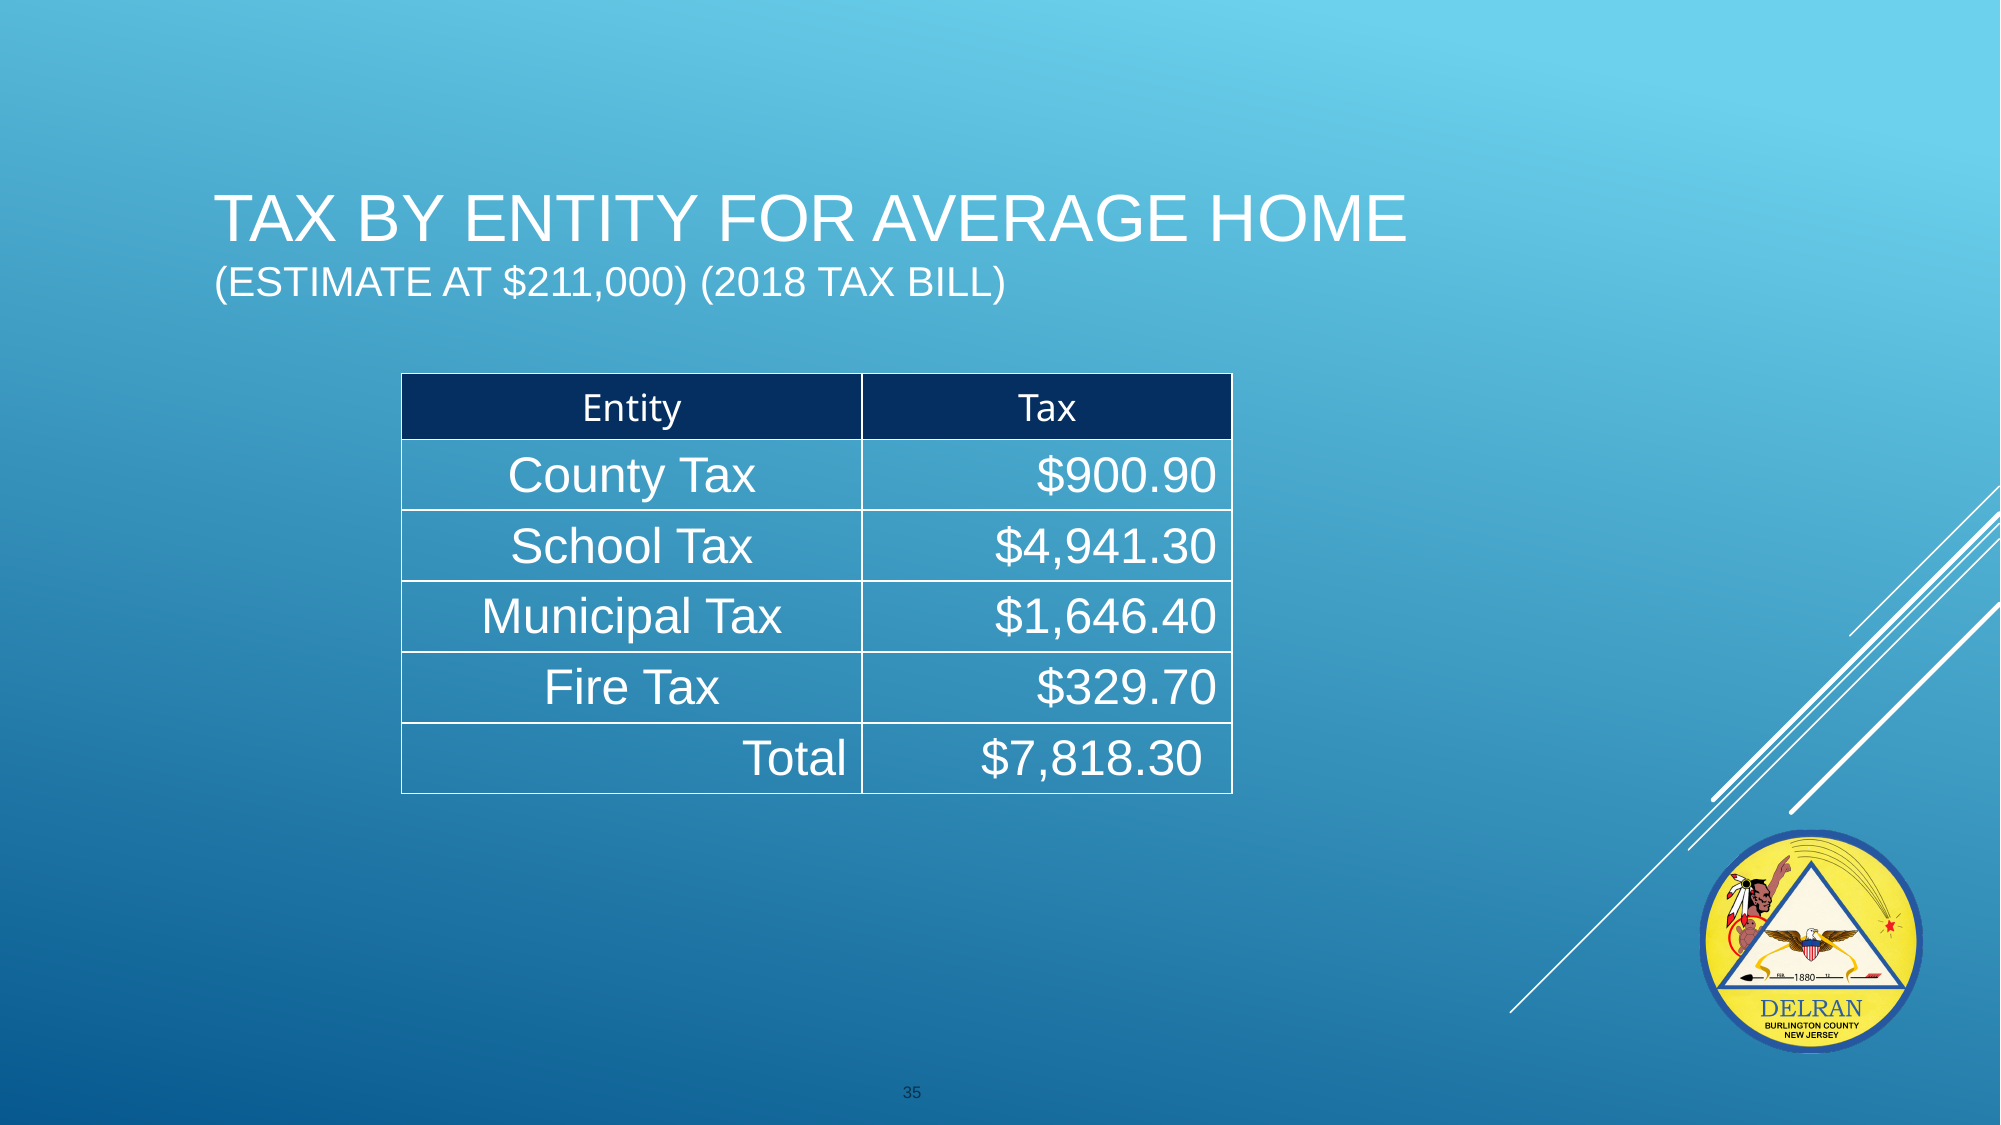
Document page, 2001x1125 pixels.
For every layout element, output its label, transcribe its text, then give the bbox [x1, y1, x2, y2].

table_cell $329.70 [863, 653, 1231, 722]
table_cell Municipal Tax [402, 582, 861, 651]
picture [1697, 827, 1926, 1054]
table_cell $1,646.40 [863, 582, 1231, 651]
table_cell Fire Tax [402, 653, 861, 722]
table_cell County Tax [402, 440, 861, 509]
table_cell Total [402, 724, 861, 793]
table_cell $7,818.30 [863, 724, 1231, 793]
table_cell School Tax [402, 511, 861, 580]
table_header Entity [402, 374, 861, 439]
table_header Tax [863, 374, 1231, 439]
table_cell $900.90 [863, 440, 1231, 509]
table_cell $4,941.30 [863, 511, 1231, 580]
slide_number 35 [816, 1033, 937, 1110]
title Tax by Entity for Average Home (Estimate at $211,000) (2018 Tax Bill) [198, 105, 1599, 374]
